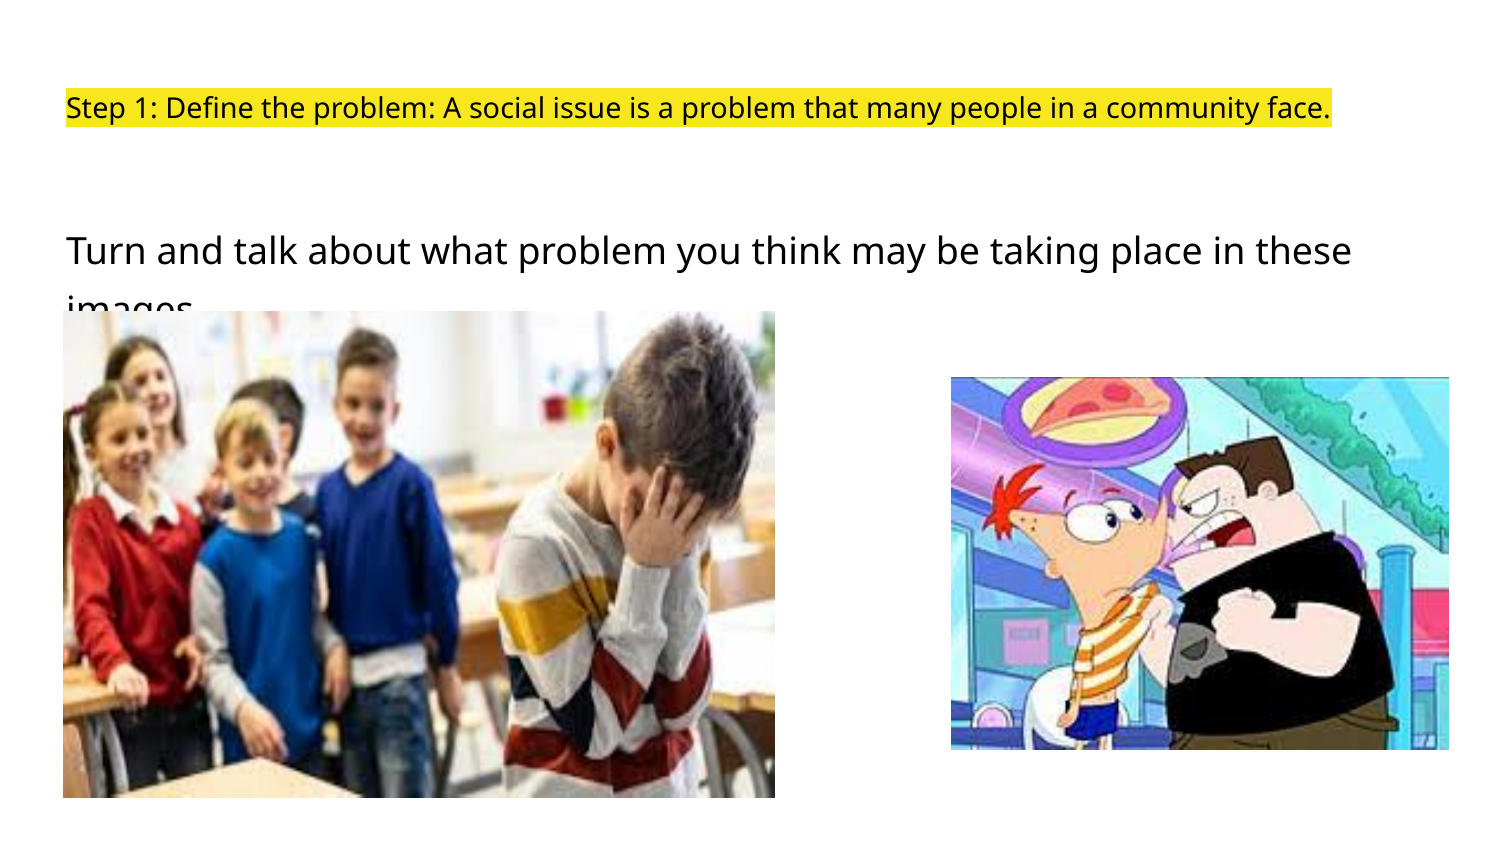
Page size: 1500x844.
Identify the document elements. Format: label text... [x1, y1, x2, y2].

picture [950, 377, 1450, 750]
title Step 1: Define the problem: A social issue is a problem that many people in a community face. [51, 72, 1449, 167]
picture [62, 311, 776, 799]
list Turn and talk about what problem you think may be taking place in these images. [51, 202, 1449, 750]
